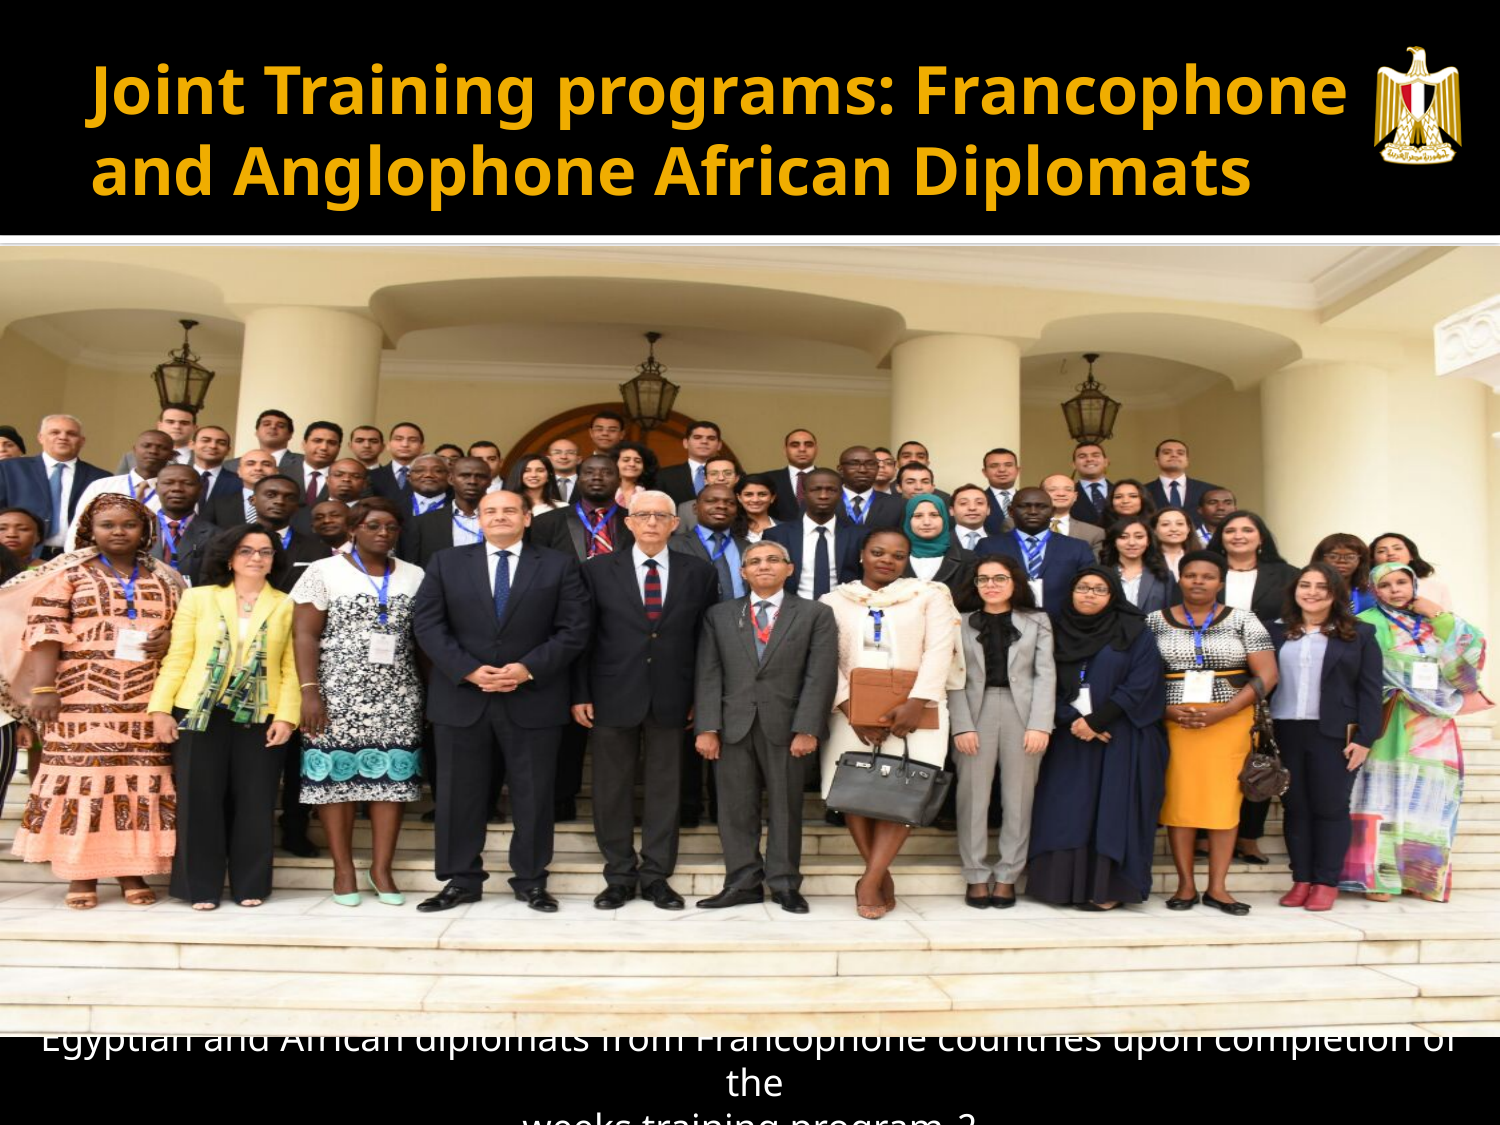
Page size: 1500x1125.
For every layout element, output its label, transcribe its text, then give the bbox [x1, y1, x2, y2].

text_box Egyptian and African diplomats from Francophone countries upon completion of the 2-weeks training program [0, 1044, 1500, 1125]
picture [0, 245, 1500, 1037]
picture [1370, 46, 1462, 169]
title Joint Training programs: Francophone and Anglophone African Diplomats [75, 25, 1425, 231]
